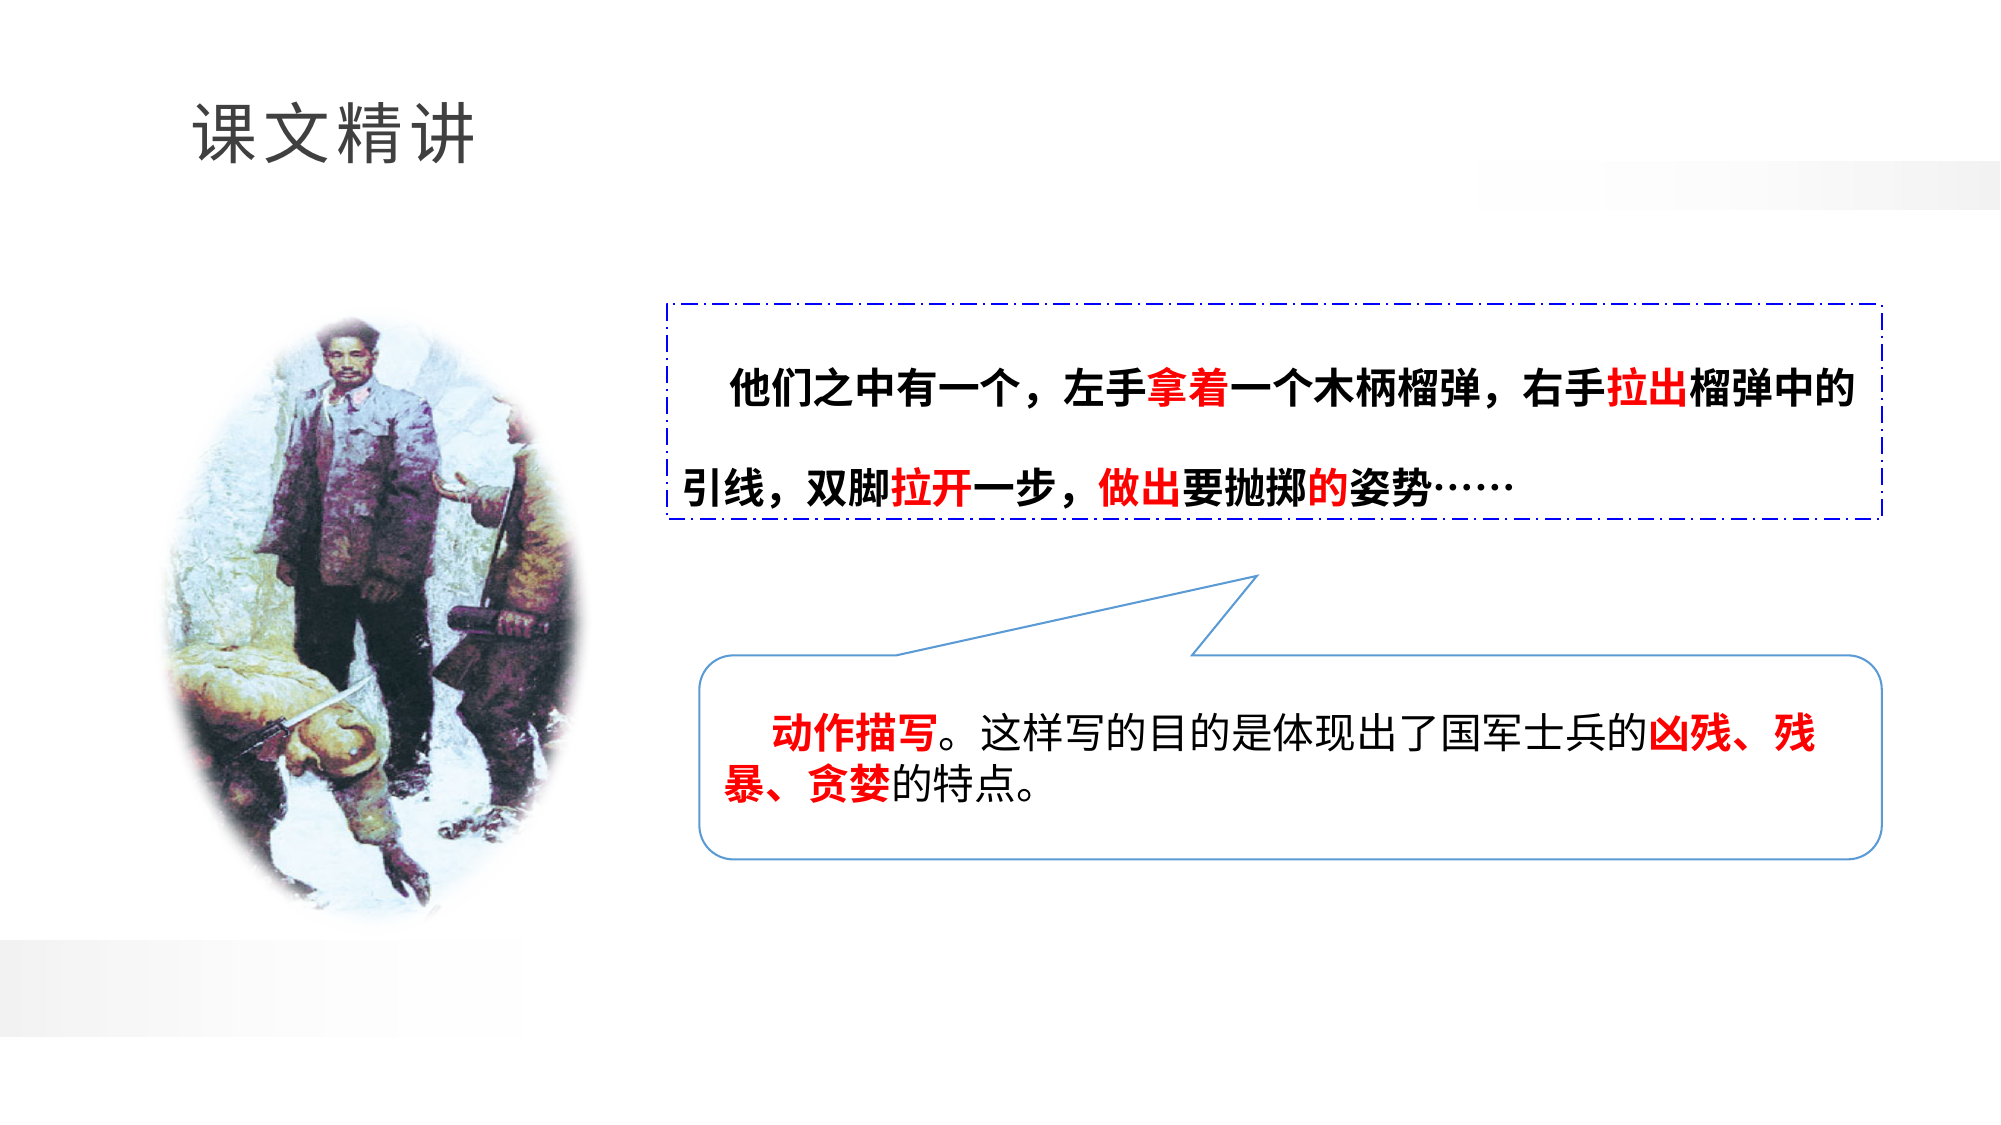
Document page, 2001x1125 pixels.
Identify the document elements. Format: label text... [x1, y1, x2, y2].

picture [153, 304, 592, 937]
text_box 动作描写。这样写的目的是体现出了国军士兵的凶残、残暴、贪婪的特点。 [698, 574, 1883, 861]
text_box 他们之中有一个，左手拿着一个木柄榴弹，右手拉出榴弹中的引线，双脚拉开一步，做出要抛掷的姿势…… [666, 304, 1882, 520]
